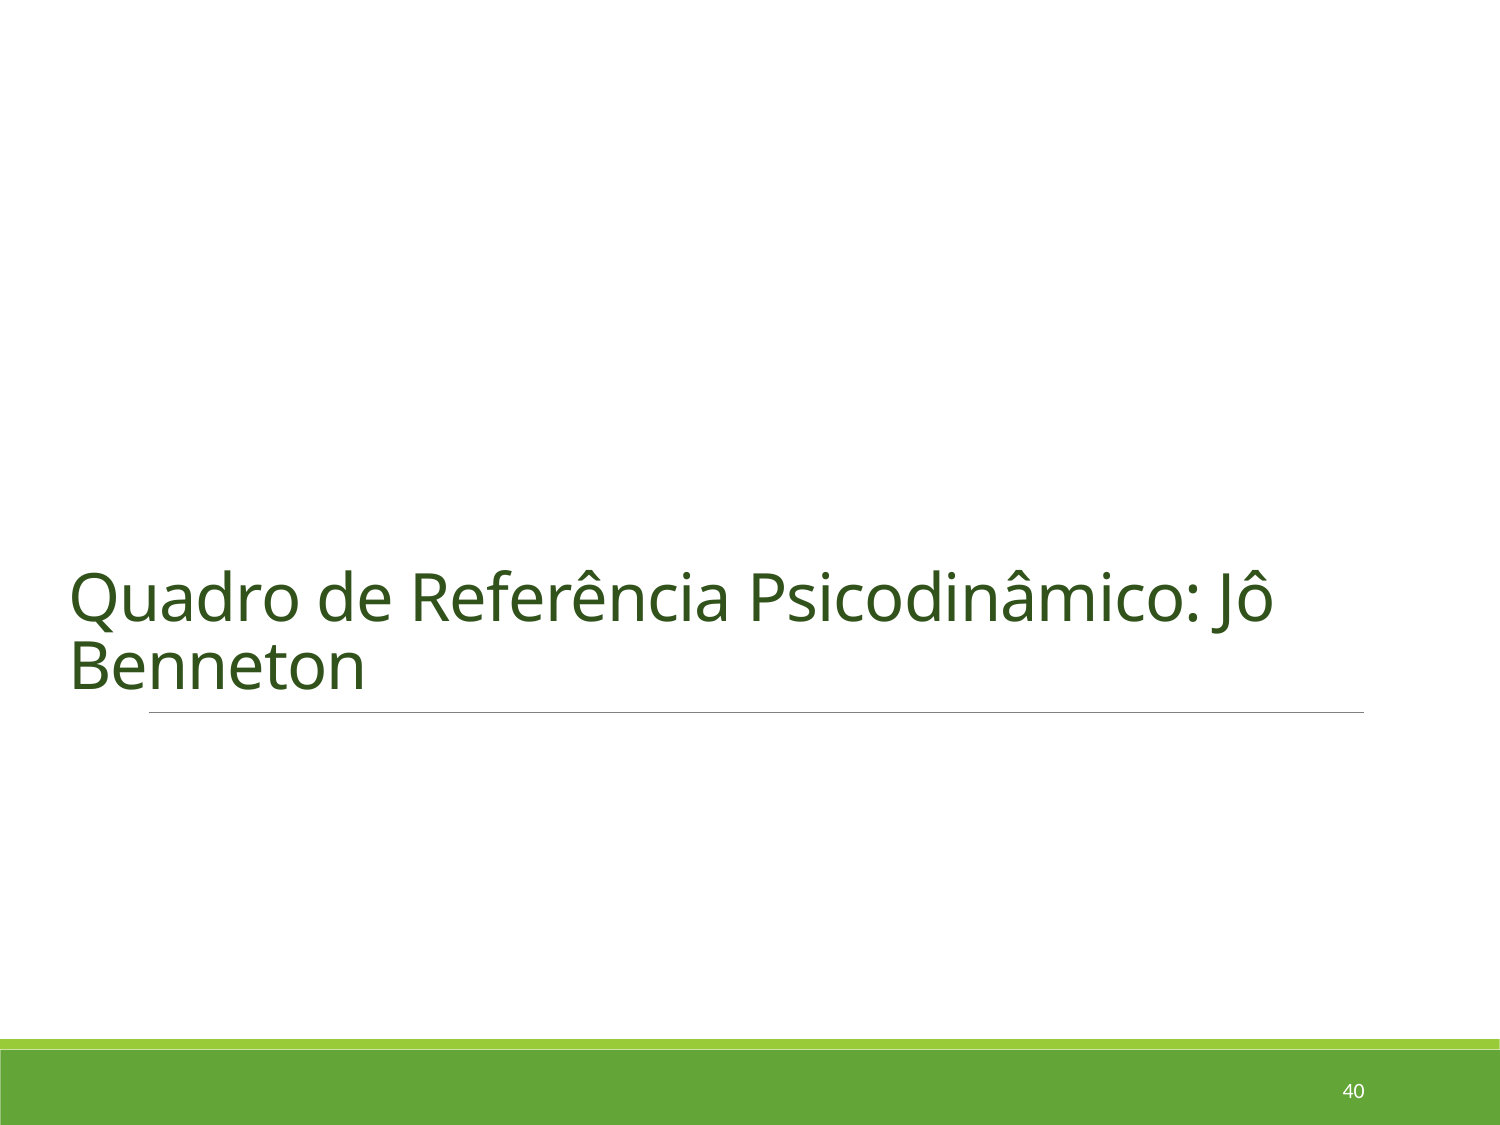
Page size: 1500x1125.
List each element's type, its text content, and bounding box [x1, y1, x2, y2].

slide_number 40 [1218, 1059, 1380, 1120]
title Quadro de Referência Psicodinâmico: Jô Benneton [53, 125, 1471, 711]
